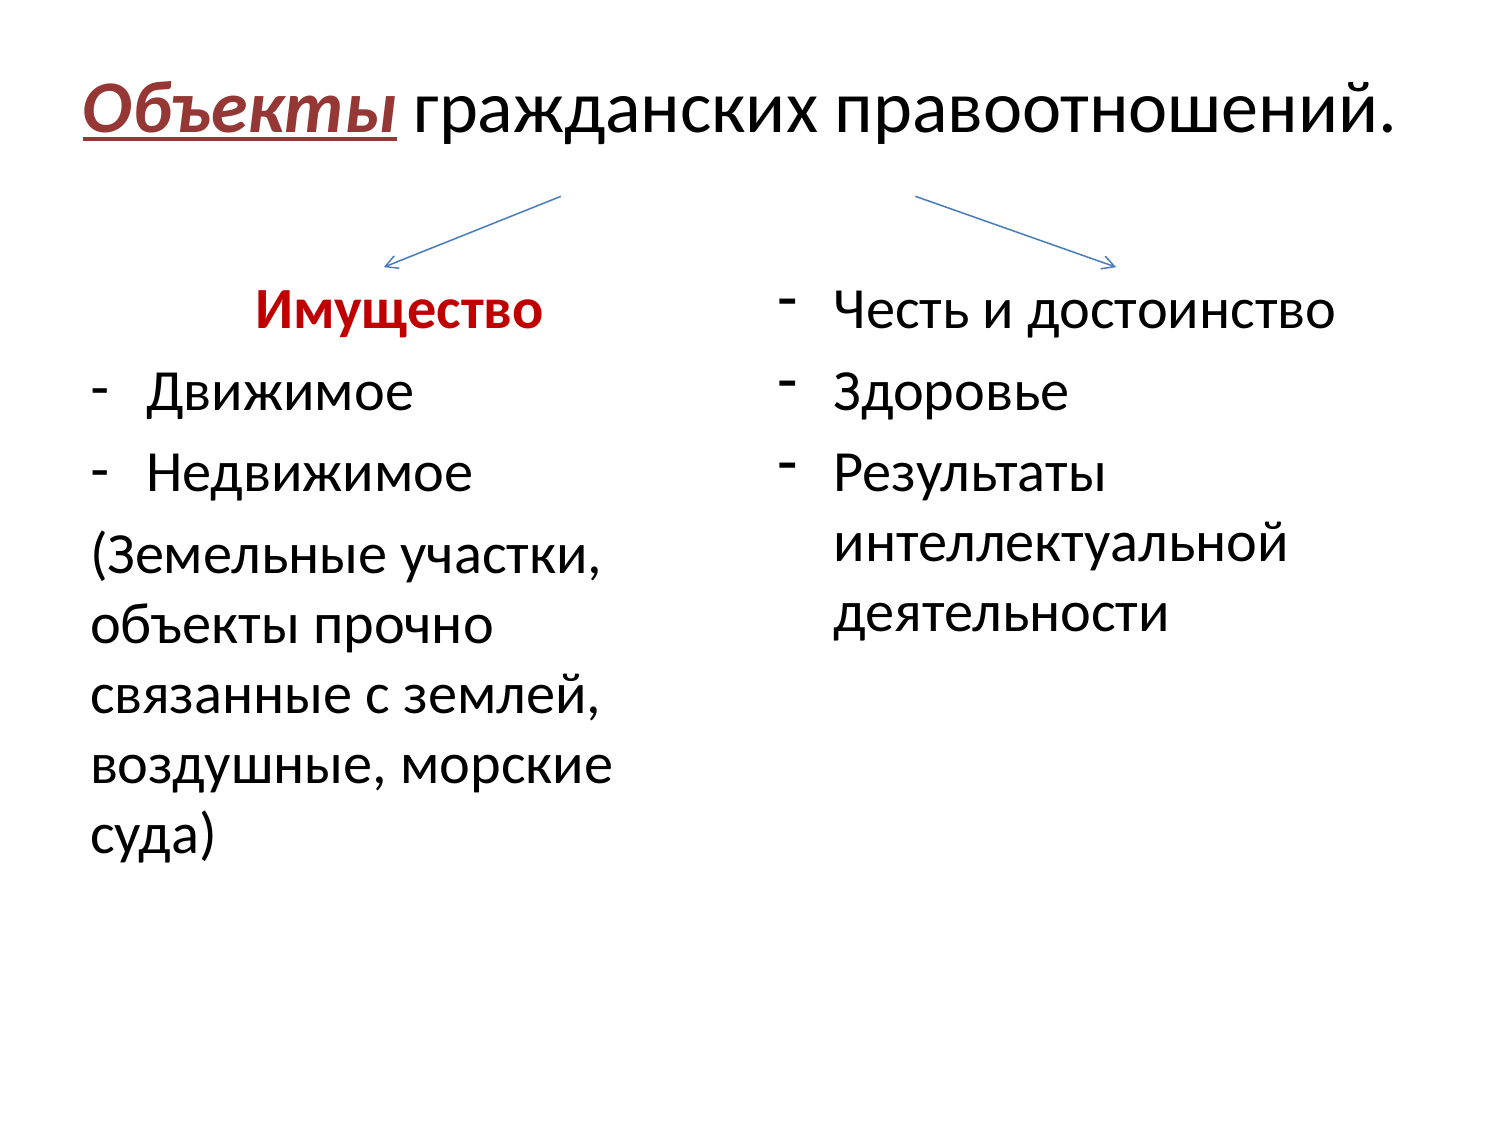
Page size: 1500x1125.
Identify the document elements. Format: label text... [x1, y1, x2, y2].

title Объекты гражданских правоотношений. [64, 8, 1415, 197]
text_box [383, 195, 562, 268]
list Честь и достоинство Здоровье Результаты интеллектуальной деятельности [762, 262, 1425, 1005]
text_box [915, 195, 1117, 268]
list Имущество Движимое Недвижимое (Земельные участки, объекты прочно связанные с землей, воздушные, морские суда) [75, 262, 738, 1005]
